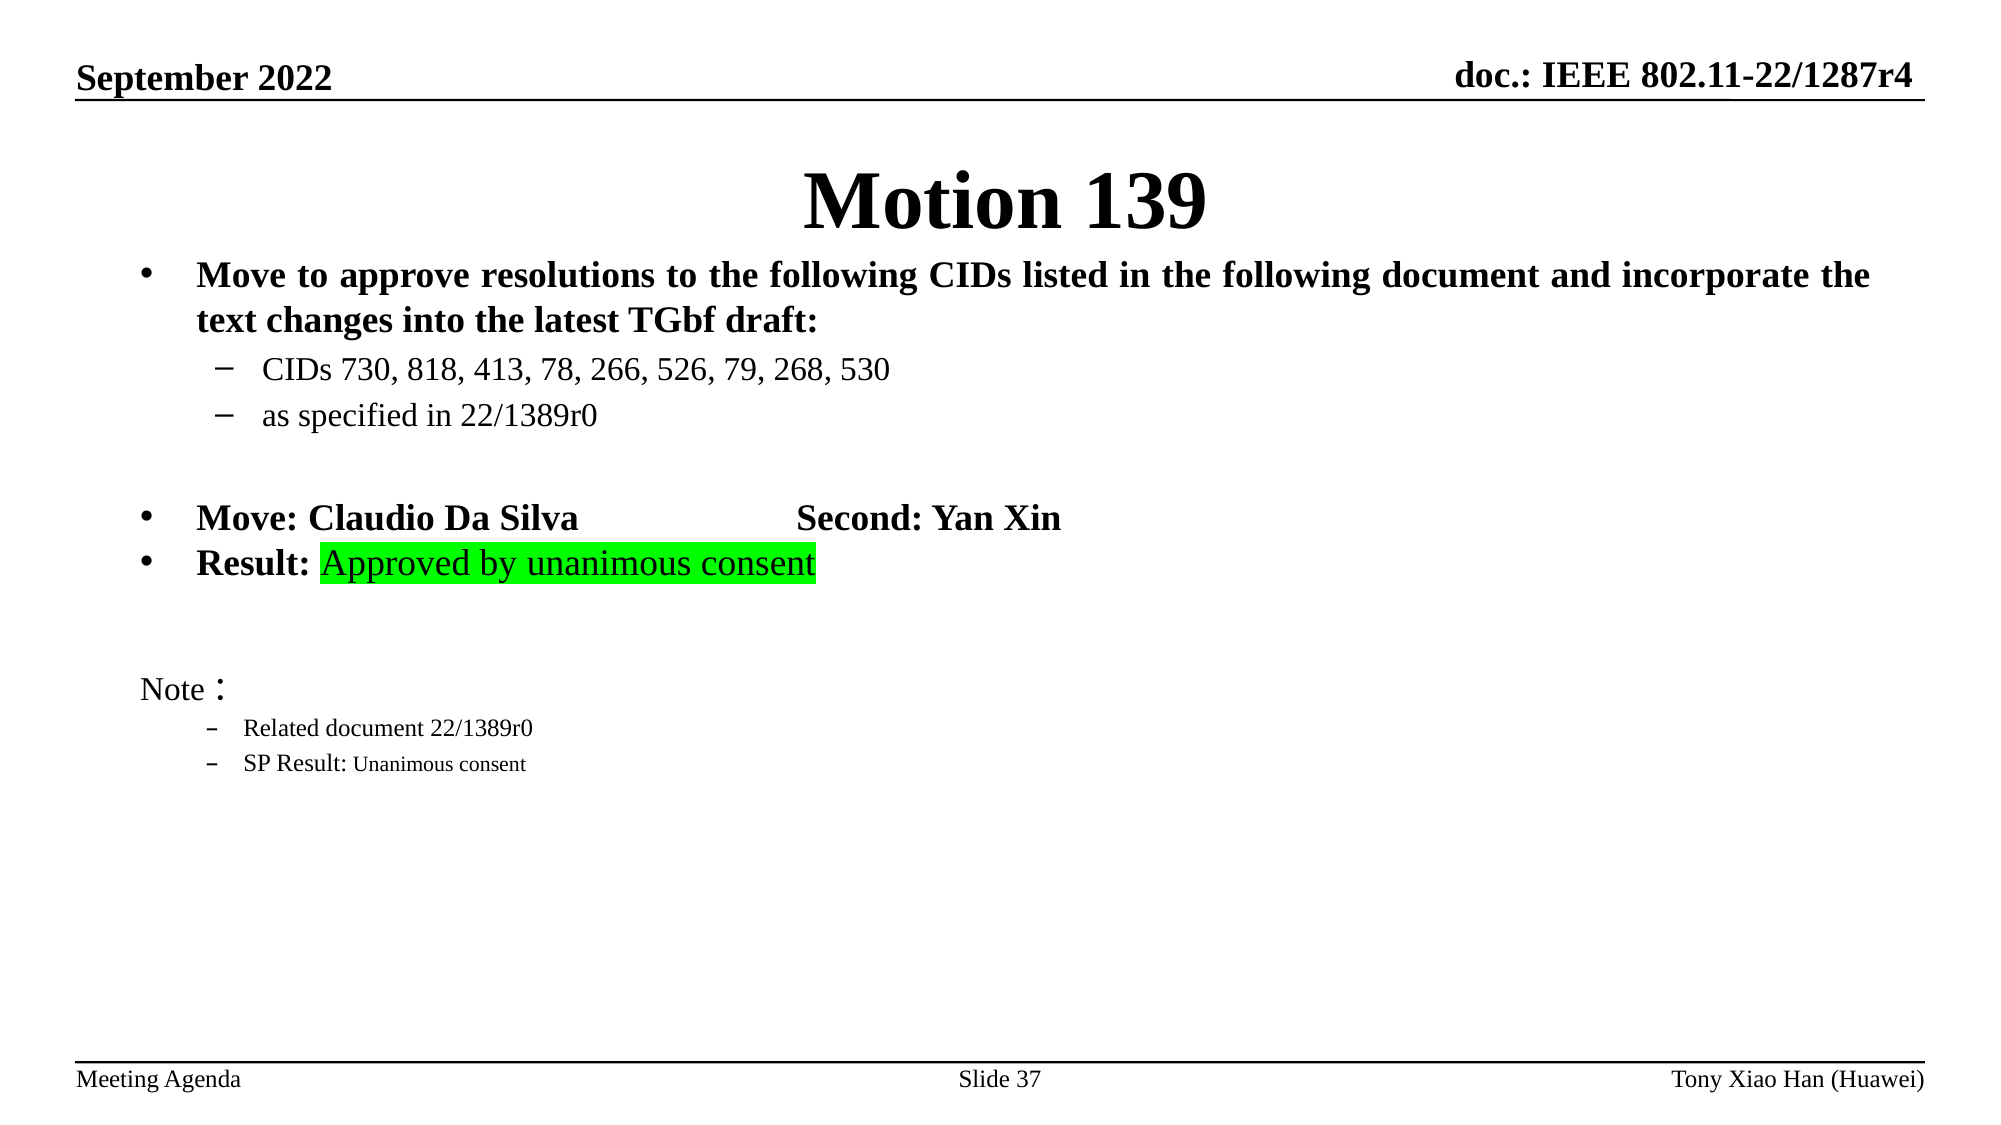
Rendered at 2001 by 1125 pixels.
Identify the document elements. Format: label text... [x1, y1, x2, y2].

text_box Motion 139 [368, 137, 1644, 212]
text_box Move to approve resolutions to the following CIDs listed in the following document and incorporate the text changes into the latest TGbf draft: CIDs 730, 818, 413, 78, 266, 526, 79, 268, 530 as specified in 22/1389r0 Move: Claudio Da Silva Second: Yan Xin Result: Approved by unanimous consent Note： Related document 22/1389r0 SP Result: Unanimous consent [125, 212, 1888, 900]
